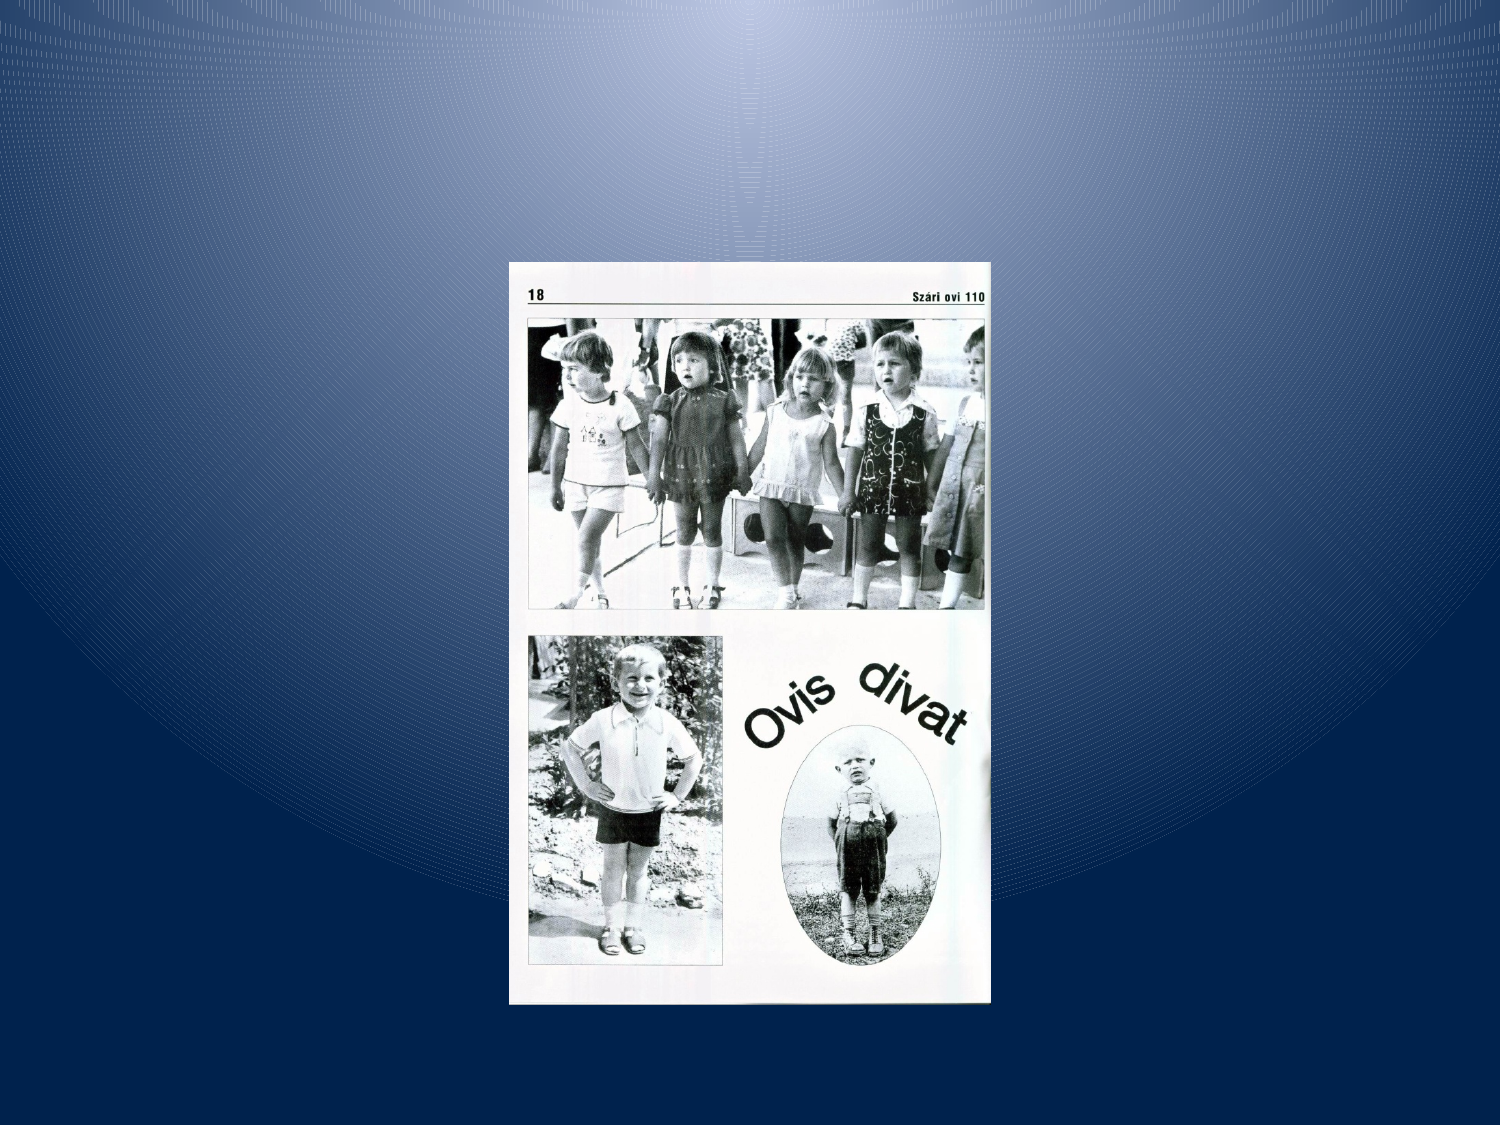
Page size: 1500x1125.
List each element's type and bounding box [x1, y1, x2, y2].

list [509, 262, 991, 1006]
